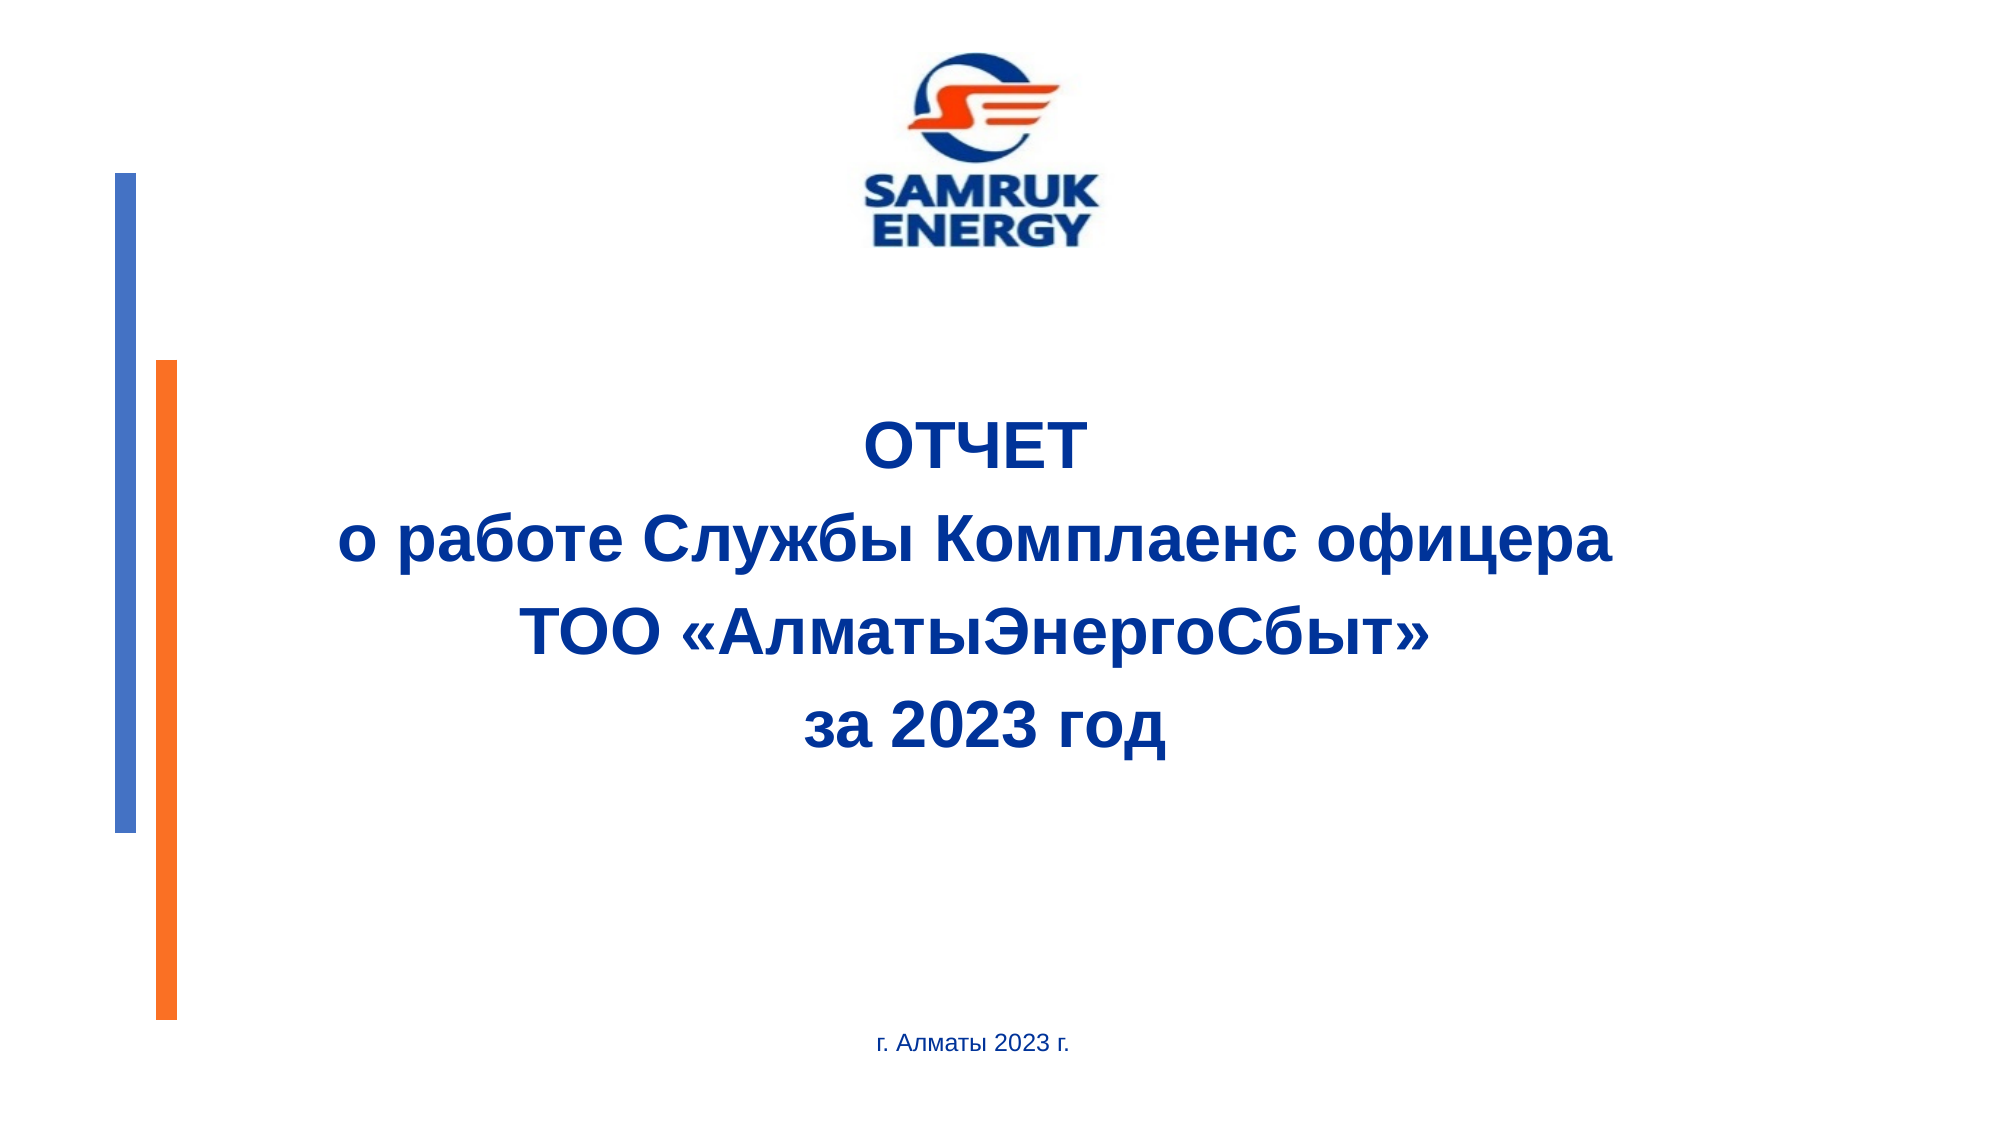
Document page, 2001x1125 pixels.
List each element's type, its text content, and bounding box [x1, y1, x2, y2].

picture [801, 52, 1160, 248]
text_box ОТЧЕТ о работе Службы Комплаенс офицера ТОО «АлматыЭнергоСбыт» за 2023 год [206, 295, 1764, 770]
text_box г. Алматы 2023 г. [183, 1018, 1764, 1064]
